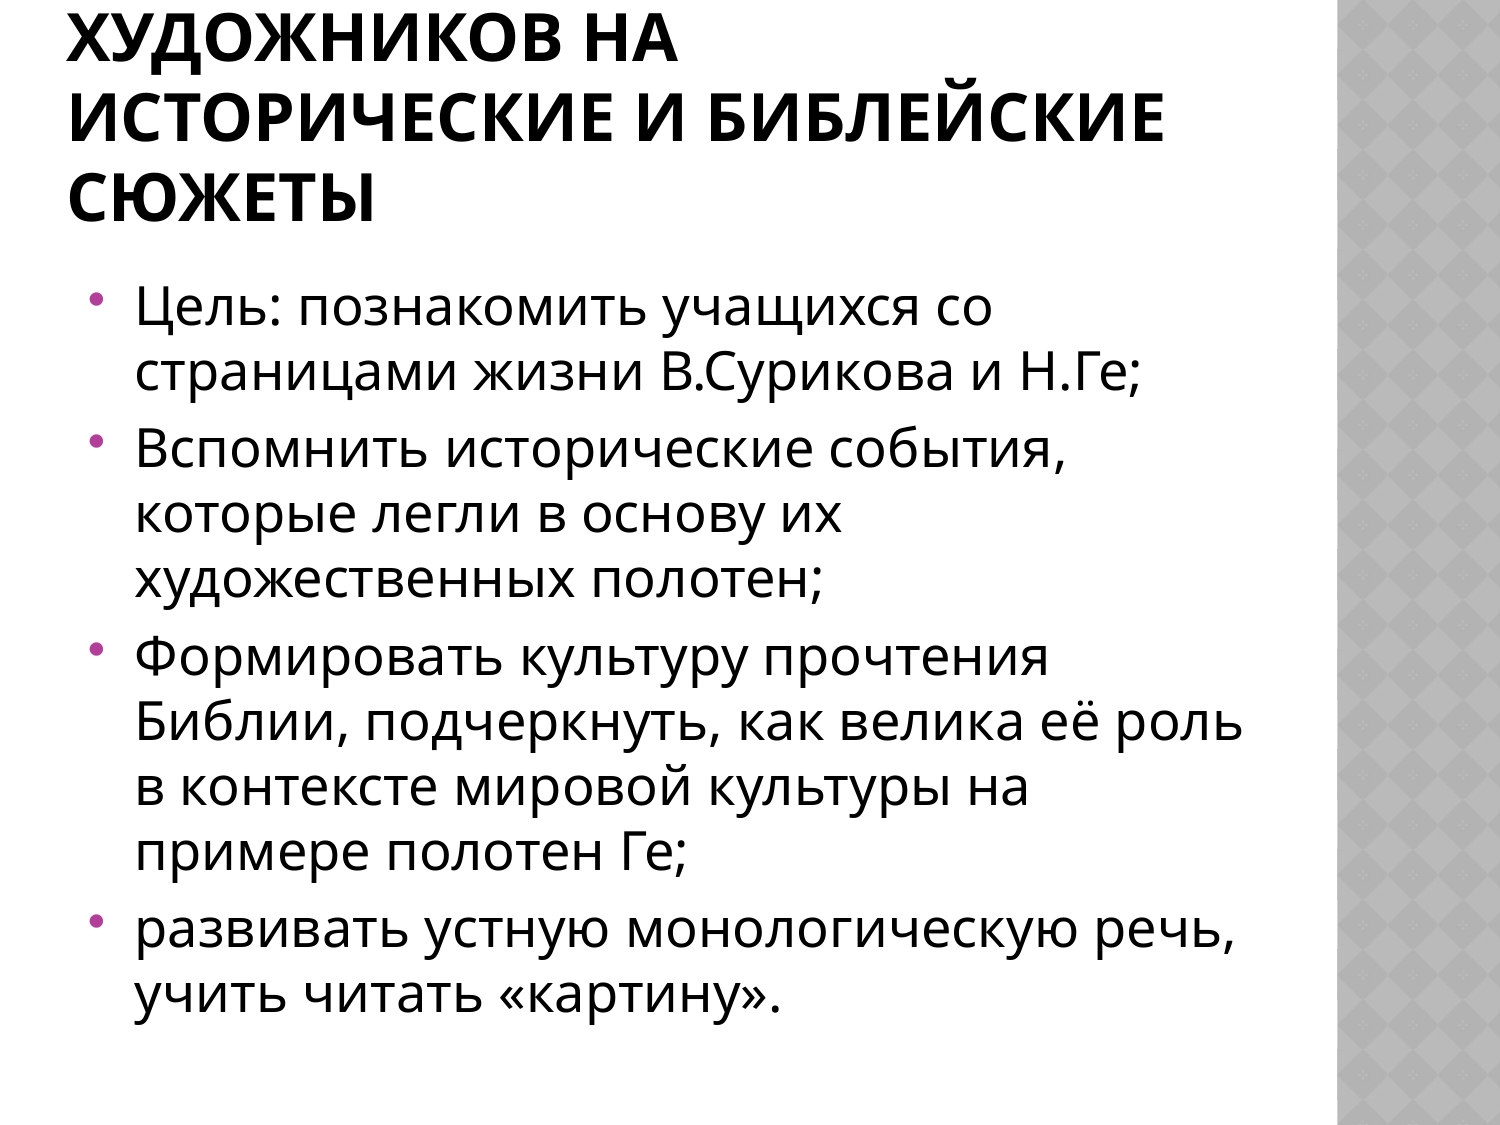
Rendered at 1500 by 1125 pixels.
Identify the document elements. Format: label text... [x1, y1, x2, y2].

title Картины русских художников на исторические и библейские сюжеты [58, 46, 1247, 235]
list Цель: познакомить учащихся со страницами жизни В.Сурикова и Н.Ге; Вспомнить исторические события, которые легли в основу их художественных полотен; Формировать культуру прочтения Библии, подчеркнуть, как велика её роль в контексте мировой культуры на примере полотен Ге; развивать устную монологическую речь, учить читать «картину». [75, 264, 1263, 1059]
